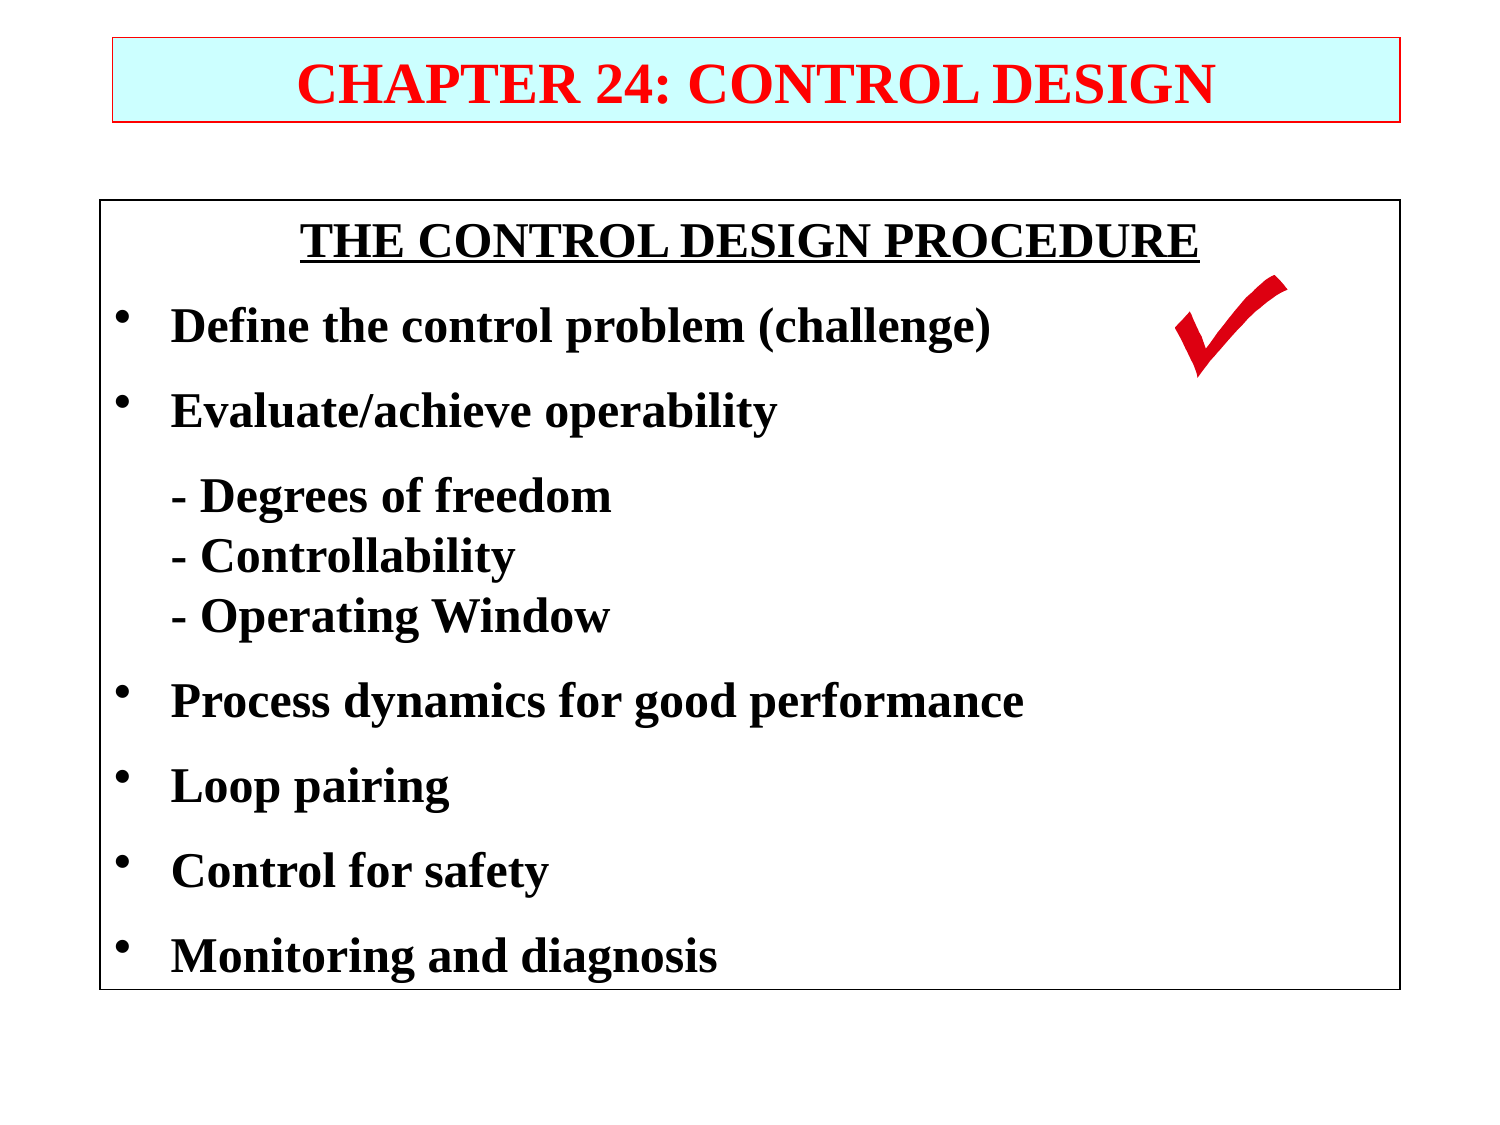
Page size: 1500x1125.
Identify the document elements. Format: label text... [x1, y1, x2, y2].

text_box [1175, 274, 1288, 378]
text_box CHAPTER 24: CONTROL DESIGN [112, 37, 1400, 123]
text_box THE CONTROL DESIGN PROCEDURE Define the control problem (challenge) Evaluate/achieve operability - Degrees of freedom - Controllability - Operating Window Process dynamics for good performance Loop pairing Control for safety Monitoring and diagnosis [99, 200, 1400, 990]
